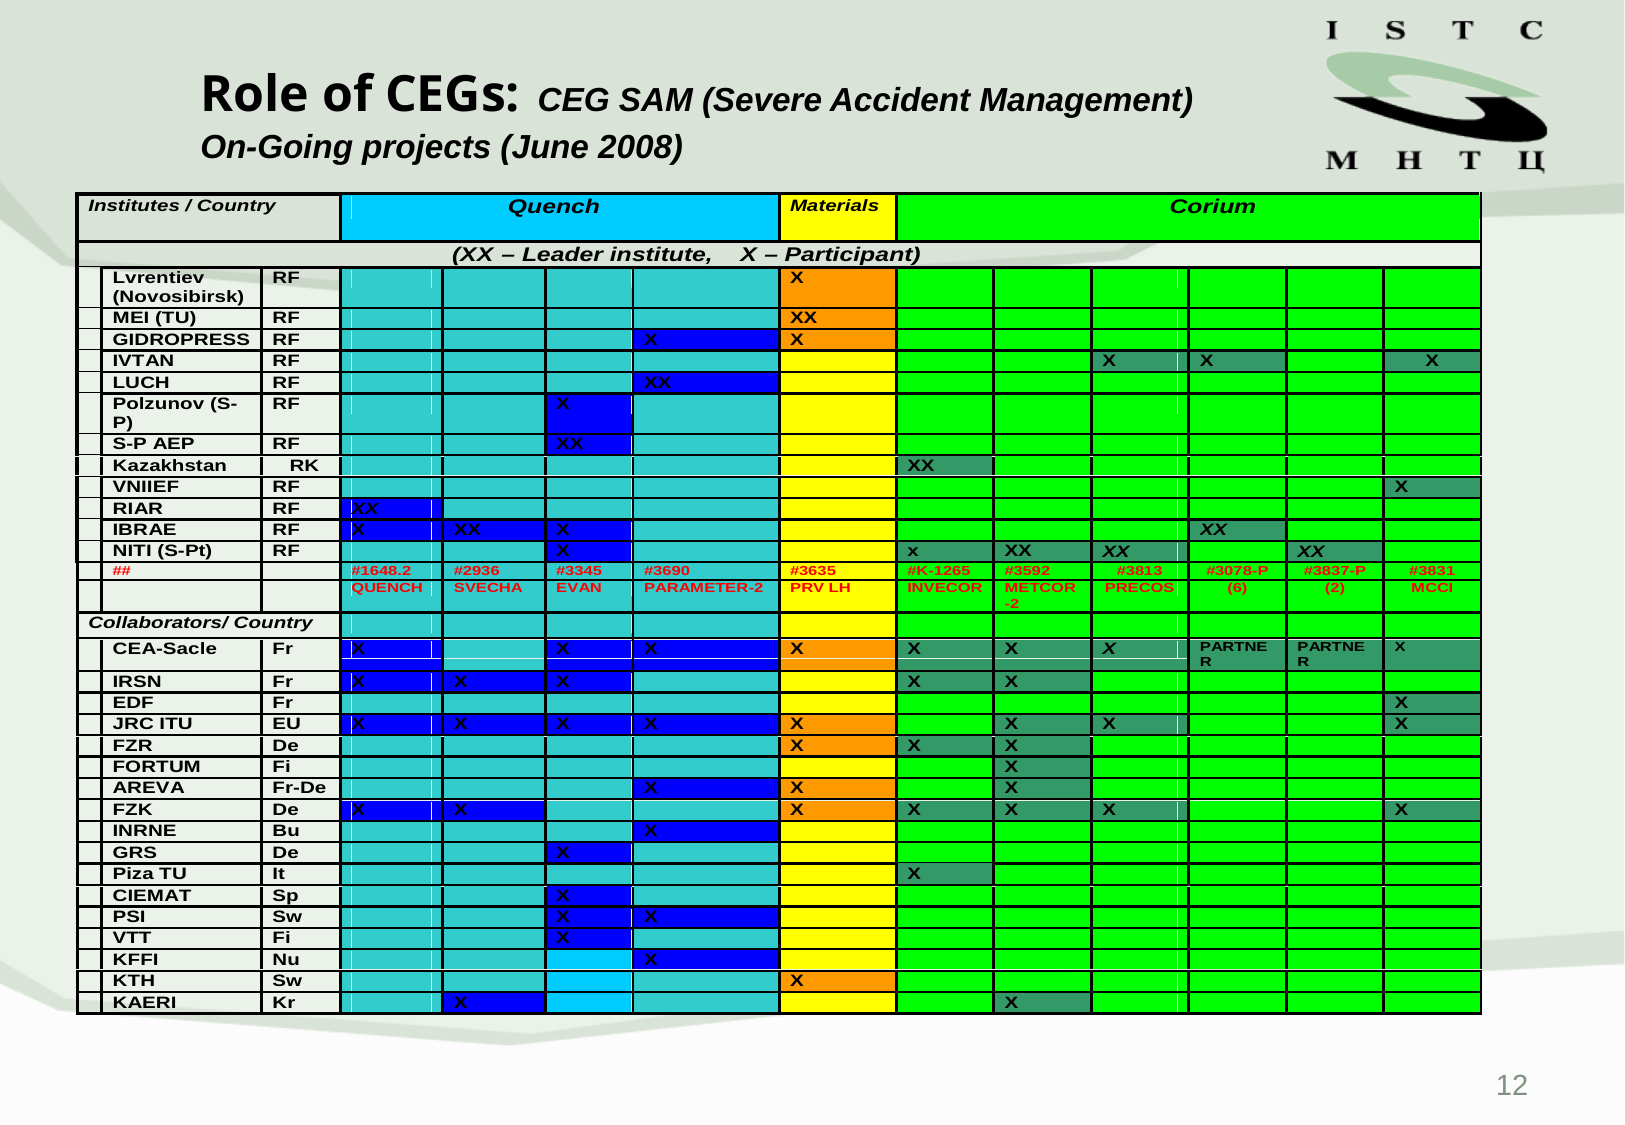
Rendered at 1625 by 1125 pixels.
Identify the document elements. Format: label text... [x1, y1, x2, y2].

picture [0, 0, 1625, 1125]
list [74, 191, 1563, 1038]
slide_number 12 [1413, 1058, 1544, 1125]
text_box Role of CEGs: CEG SAM (Severe Accident Management) On-Going projects (June 2008) [185, 37, 1288, 173]
